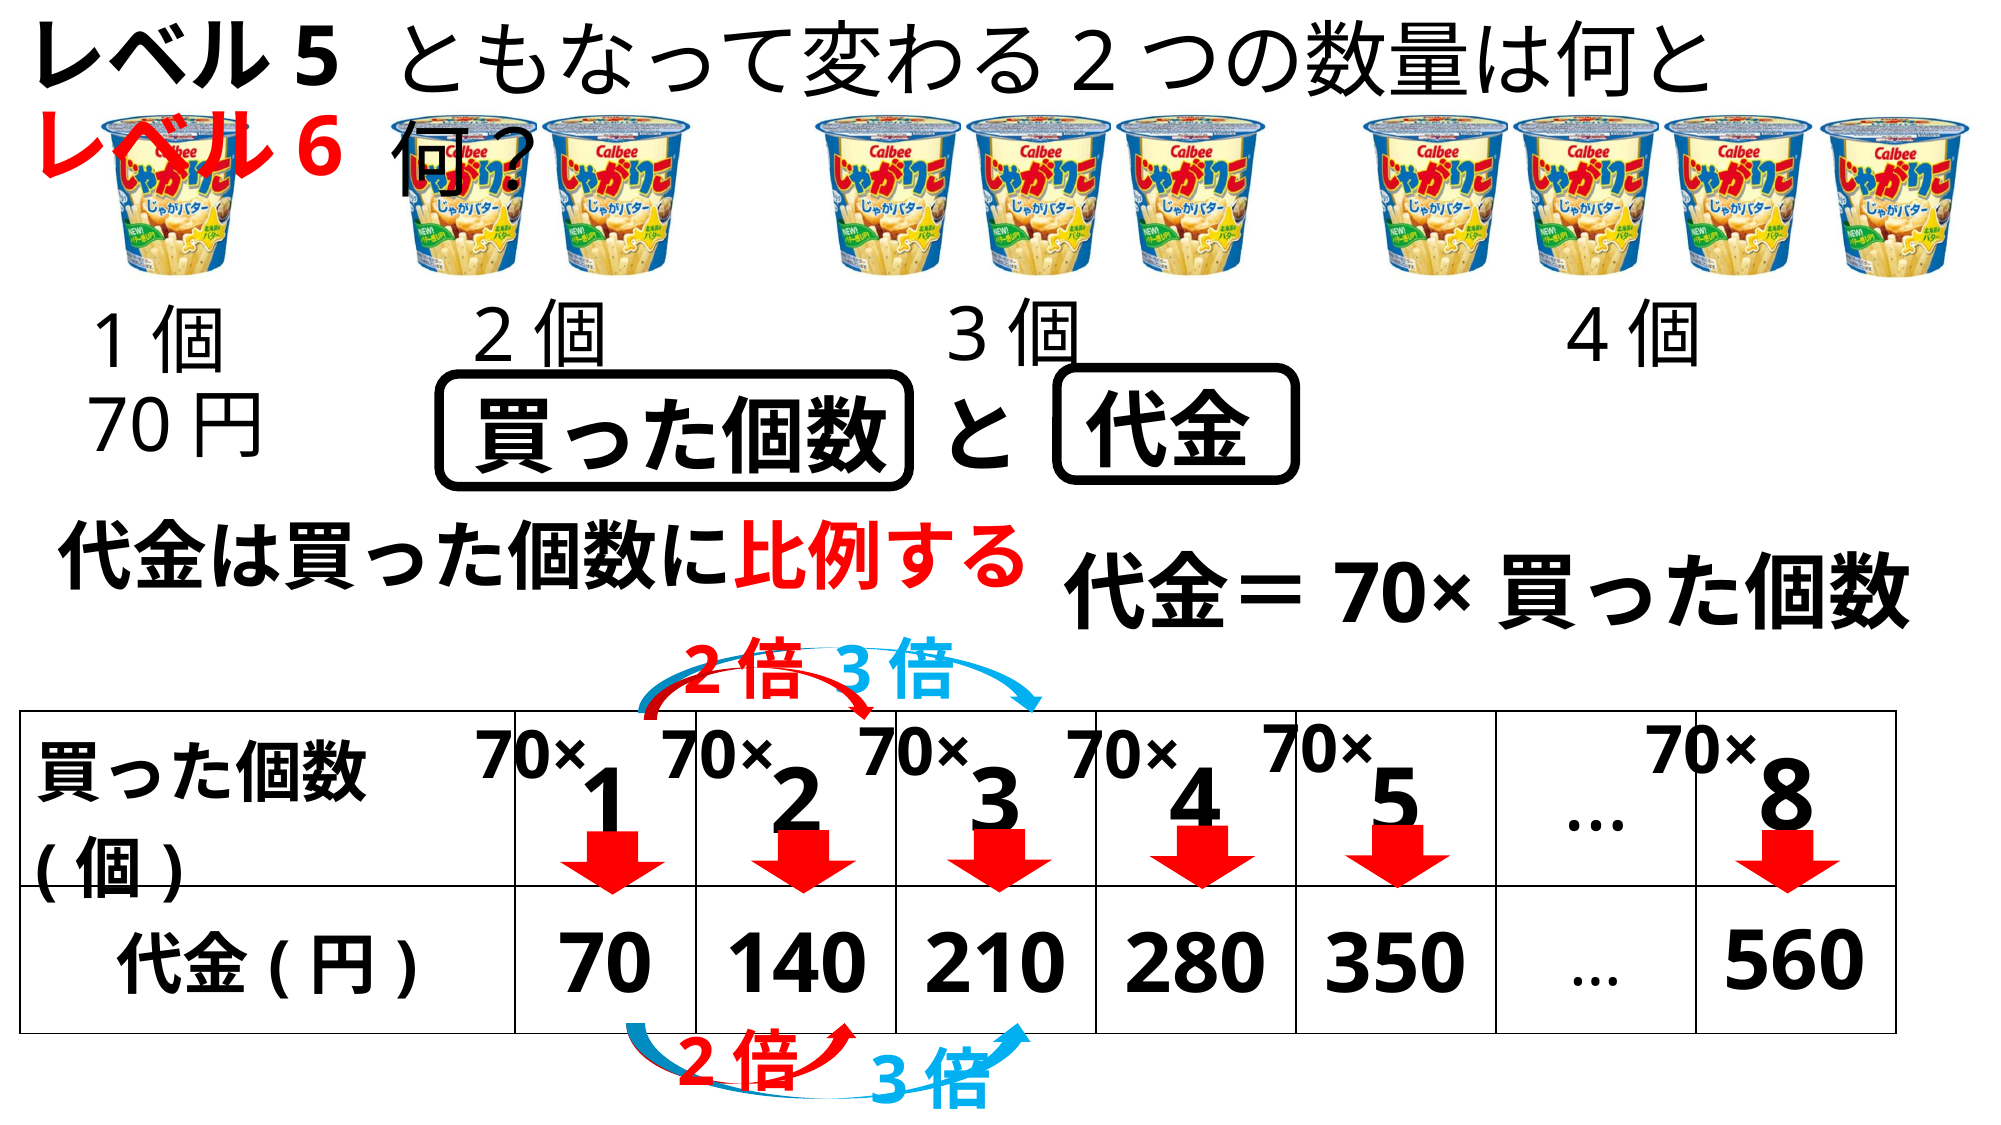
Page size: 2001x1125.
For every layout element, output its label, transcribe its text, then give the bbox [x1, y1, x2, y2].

text_box 4個 [1551, 279, 1718, 384]
text_box [1734, 830, 1841, 894]
table_header 4 [1097, 712, 1295, 885]
text_box 70× [1247, 698, 1393, 794]
table_header [1776, 712, 1895, 885]
text_box 1個 [75, 284, 241, 369]
table_cell 280 [1097, 887, 1295, 1033]
picture [386, 109, 696, 278]
table_header 3 [1049, 712, 1095, 885]
text_box [438, 372, 899, 488]
text_box 560 [1708, 898, 1890, 1014]
table_cell 210 [1049, 887, 1095, 1033]
text_box 買った個数 [457, 375, 904, 491]
text_box 70× [1051, 704, 1197, 799]
text_box [1344, 824, 1451, 889]
table_cell 代金(円) [21, 887, 514, 1033]
text_box 2個 [457, 279, 623, 372]
text_box と [922, 374, 1036, 490]
text_box [1149, 825, 1256, 890]
picture [96, 109, 255, 278]
table_cell 70 [516, 887, 626, 1033]
picture [1357, 109, 1975, 280]
text_box 代金＝70×買った個数 [1048, 532, 1941, 647]
table_cell 350 [1297, 887, 1495, 1033]
table_header … [1497, 712, 1695, 885]
table_header 5 [1297, 712, 1495, 885]
table_header 1 [516, 712, 626, 885]
text_box レベル5 [8, 0, 356, 110]
text_box レベル6 [11, 84, 359, 200]
text_box [559, 831, 626, 895]
text_box 70円 [71, 369, 280, 475]
table_cell … [1497, 887, 1695, 1033]
text_box [904, 378, 911, 483]
text_box 70× [460, 704, 605, 800]
picture [810, 109, 1271, 278]
text_box 70× [1630, 698, 1776, 794]
table_cell [1697, 887, 1895, 1033]
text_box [626, 619, 1049, 1125]
table_header [1697, 794, 1772, 885]
text_box 3個 [931, 278, 1097, 383]
text_box 8 [1744, 722, 1832, 858]
text_box ともなって変わる2つの数量は何と何？ [374, 0, 1875, 215]
text_box 代金 [1070, 370, 1267, 485]
text_box 代金は買った個数に比例する [42, 501, 1084, 606]
table_header 買った個数(個) [21, 712, 514, 885]
text_box [1055, 366, 1297, 482]
